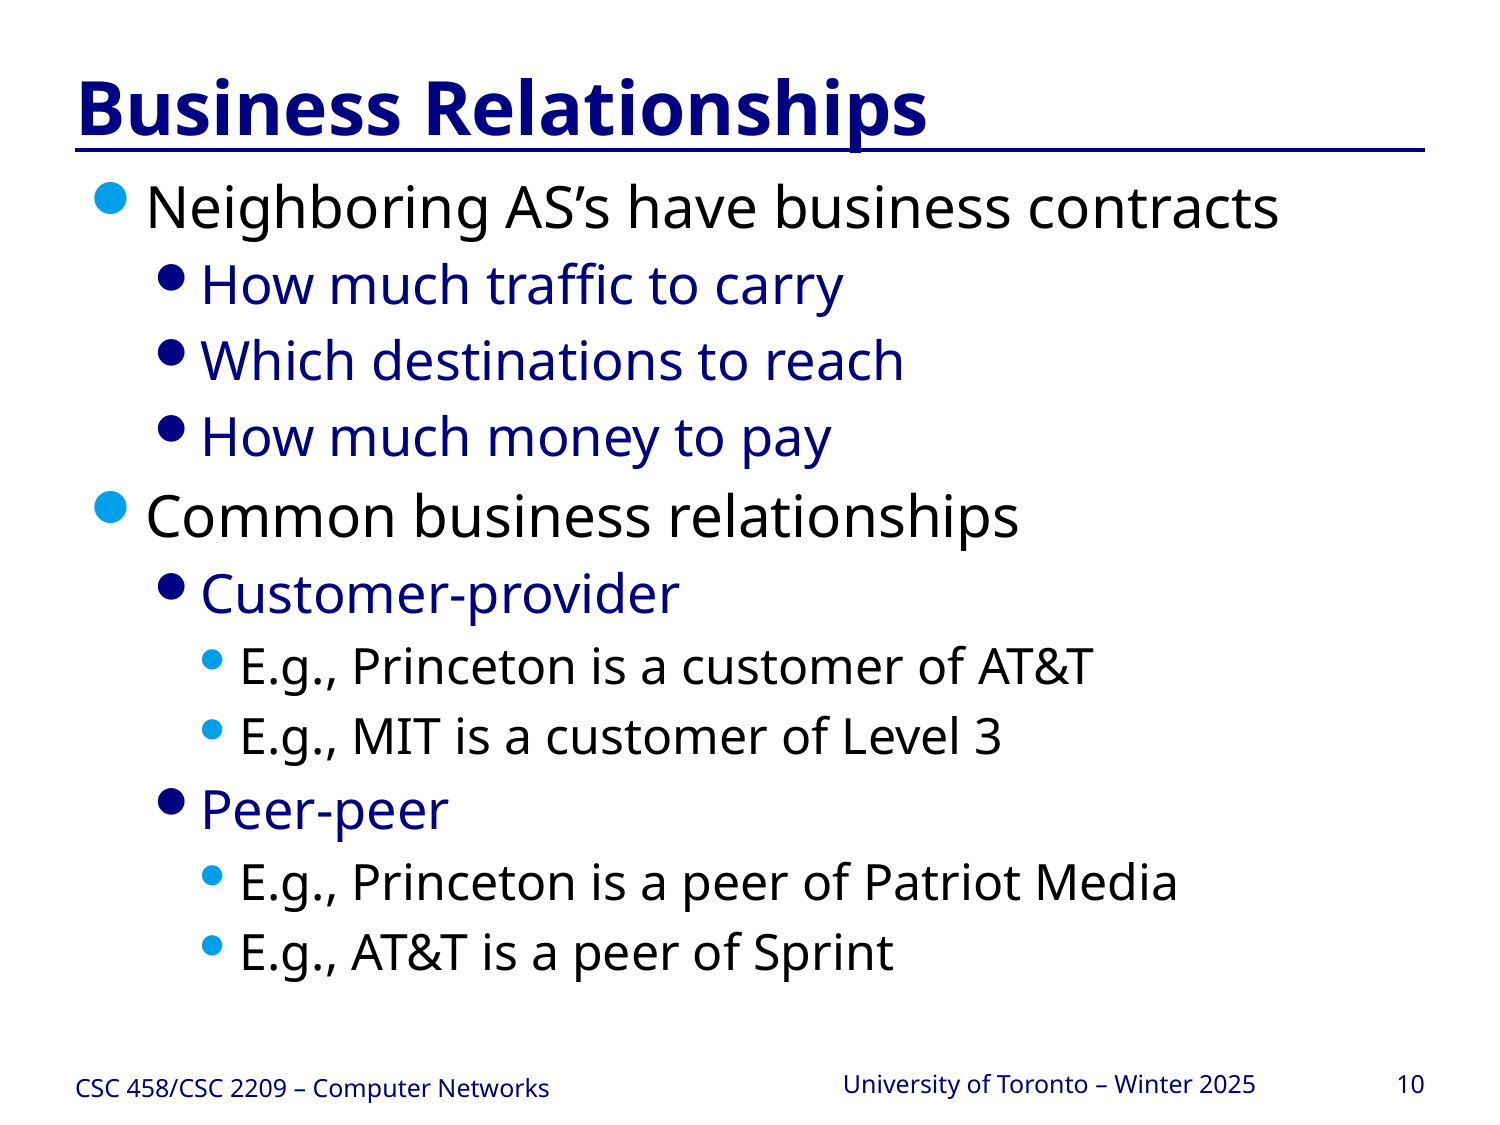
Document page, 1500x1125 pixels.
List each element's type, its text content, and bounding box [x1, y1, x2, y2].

title Business Relationships [75, 50, 1425, 150]
slide_number CSC 458/CSC 2209 – Computer Networks [75, 1042, 800, 1103]
footer University of Toronto – Winter 2025 [812, 1042, 1288, 1103]
list Neighboring AS’s have business contracts How much traffic to carry Which destinations to reach How much money to pay Common business relationships Customer-provider E.g., Princeton is a customer of AT&T E.g., MIT is a customer of Level 3 Peer-peer E.g., Princeton is a peer of Patriot Media E.g., AT&T is a peer of Sprint [75, 162, 1425, 1038]
slide_number 10 [1299, 1042, 1425, 1103]
